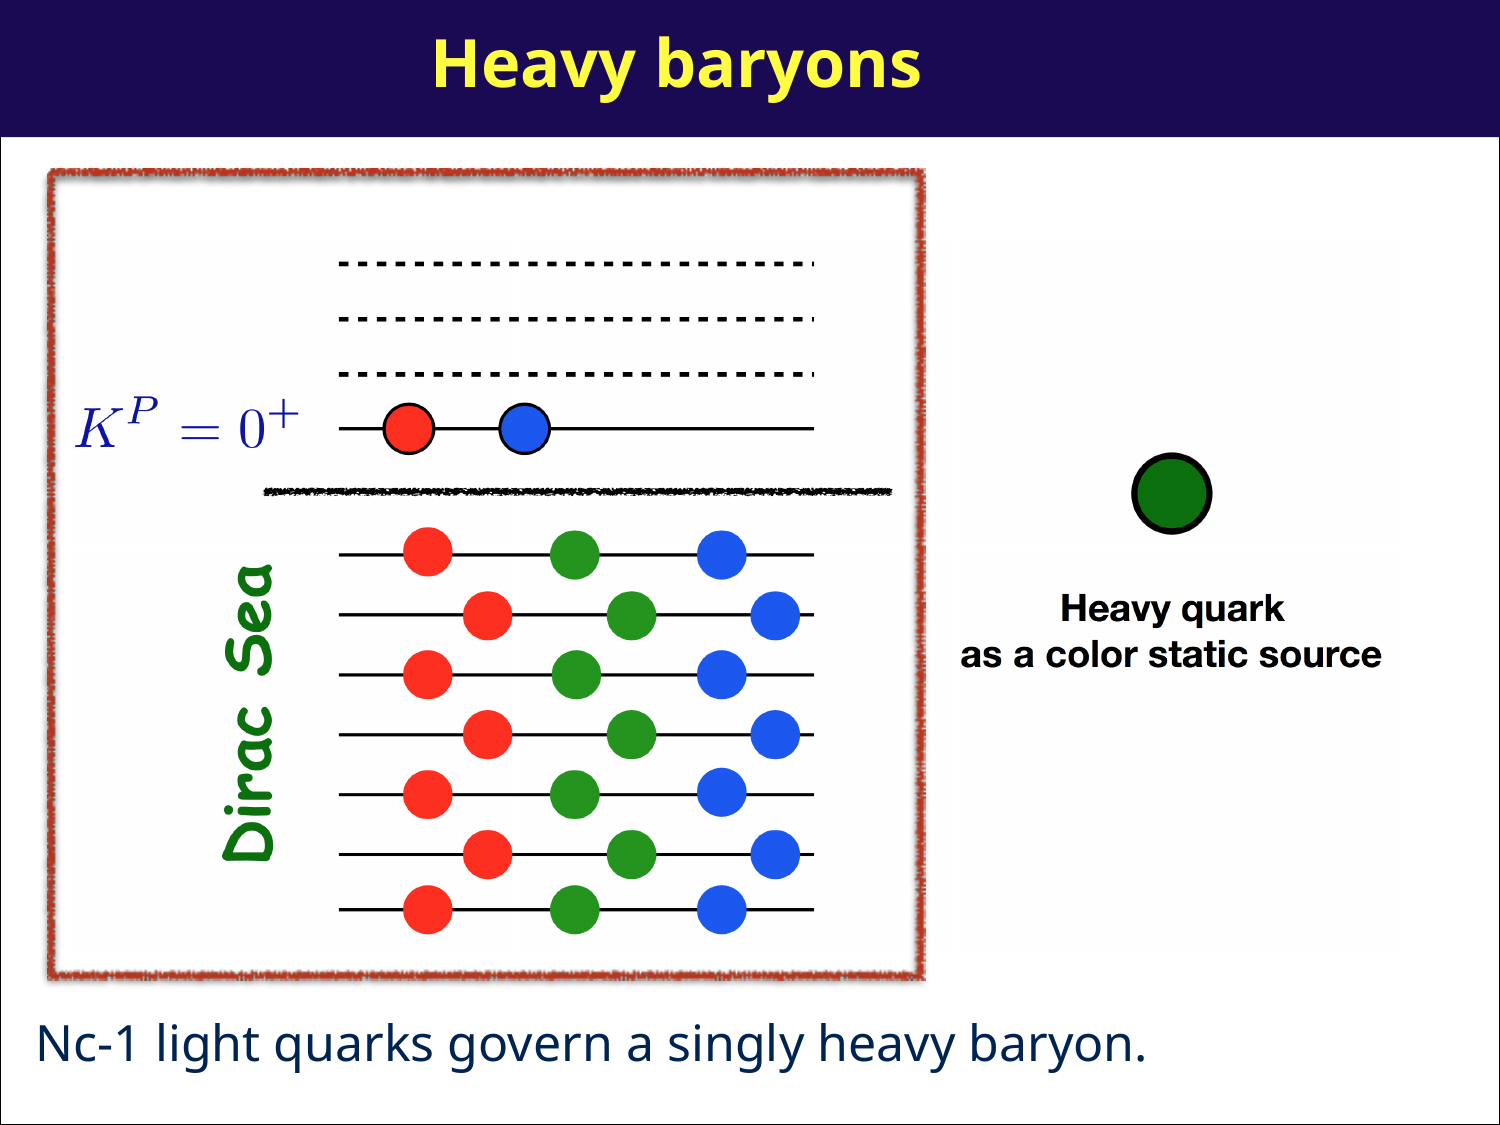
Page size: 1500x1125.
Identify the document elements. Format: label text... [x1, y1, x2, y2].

picture [1146, 236, 1400, 956]
text_box Heavy baryons [38, 20, 1315, 101]
text_box [0, 0, 1500, 138]
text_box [39, 168, 1146, 1085]
text_box [0, 138, 1500, 1125]
